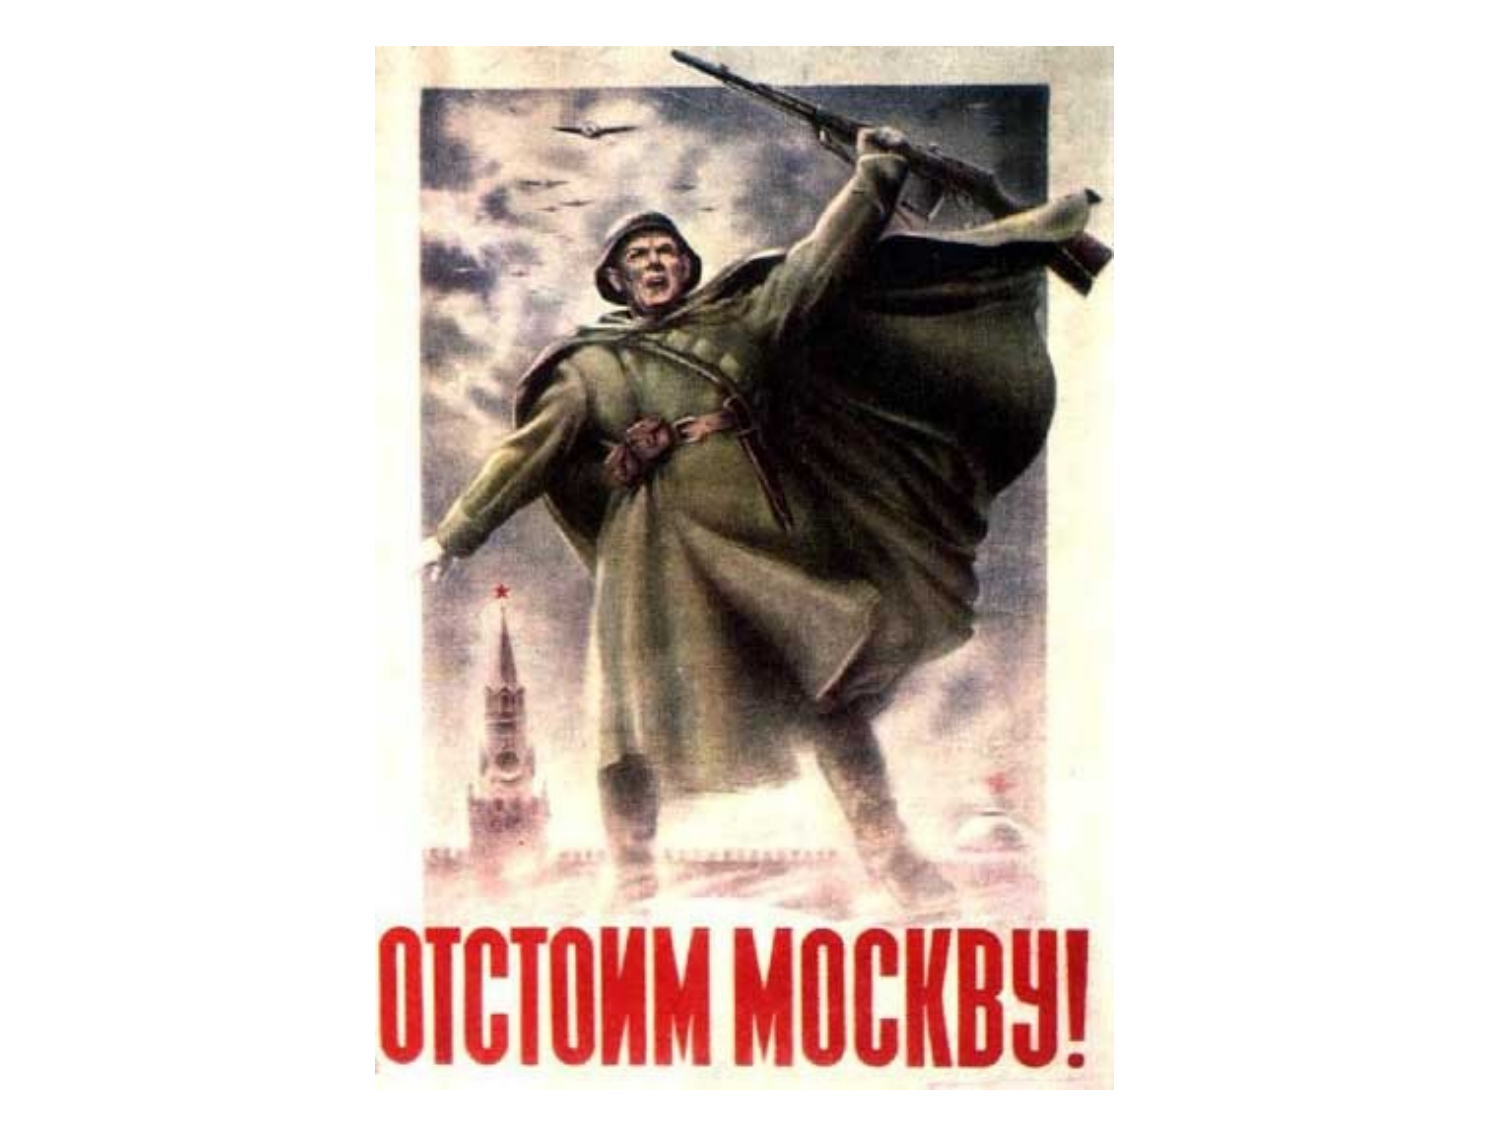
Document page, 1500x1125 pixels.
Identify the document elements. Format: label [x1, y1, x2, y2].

picture [374, 46, 1114, 1091]
